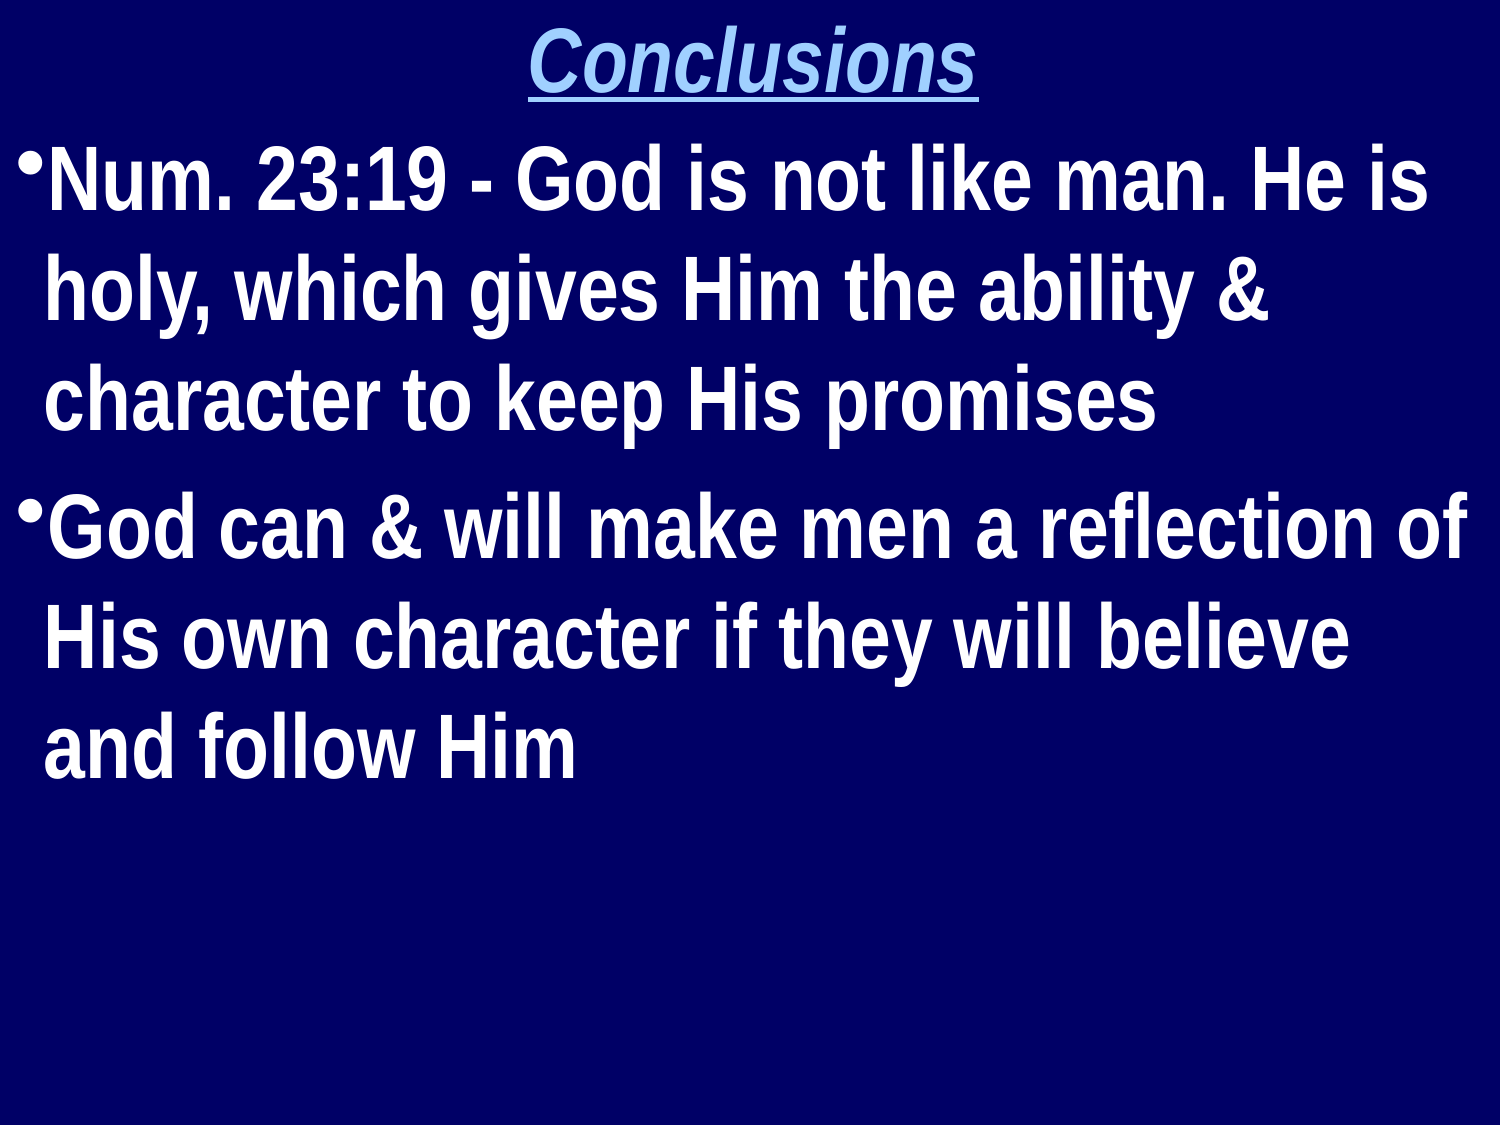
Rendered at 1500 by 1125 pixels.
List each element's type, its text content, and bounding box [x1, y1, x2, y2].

title Conclusions [3, 0, 1500, 111]
list Num. 23:19 - God is not like man. He is holy, which gives Him the ability & character to keep His promises God can & will make men a reflection of His own character if they will believe and follow Him [0, 111, 1500, 1125]
